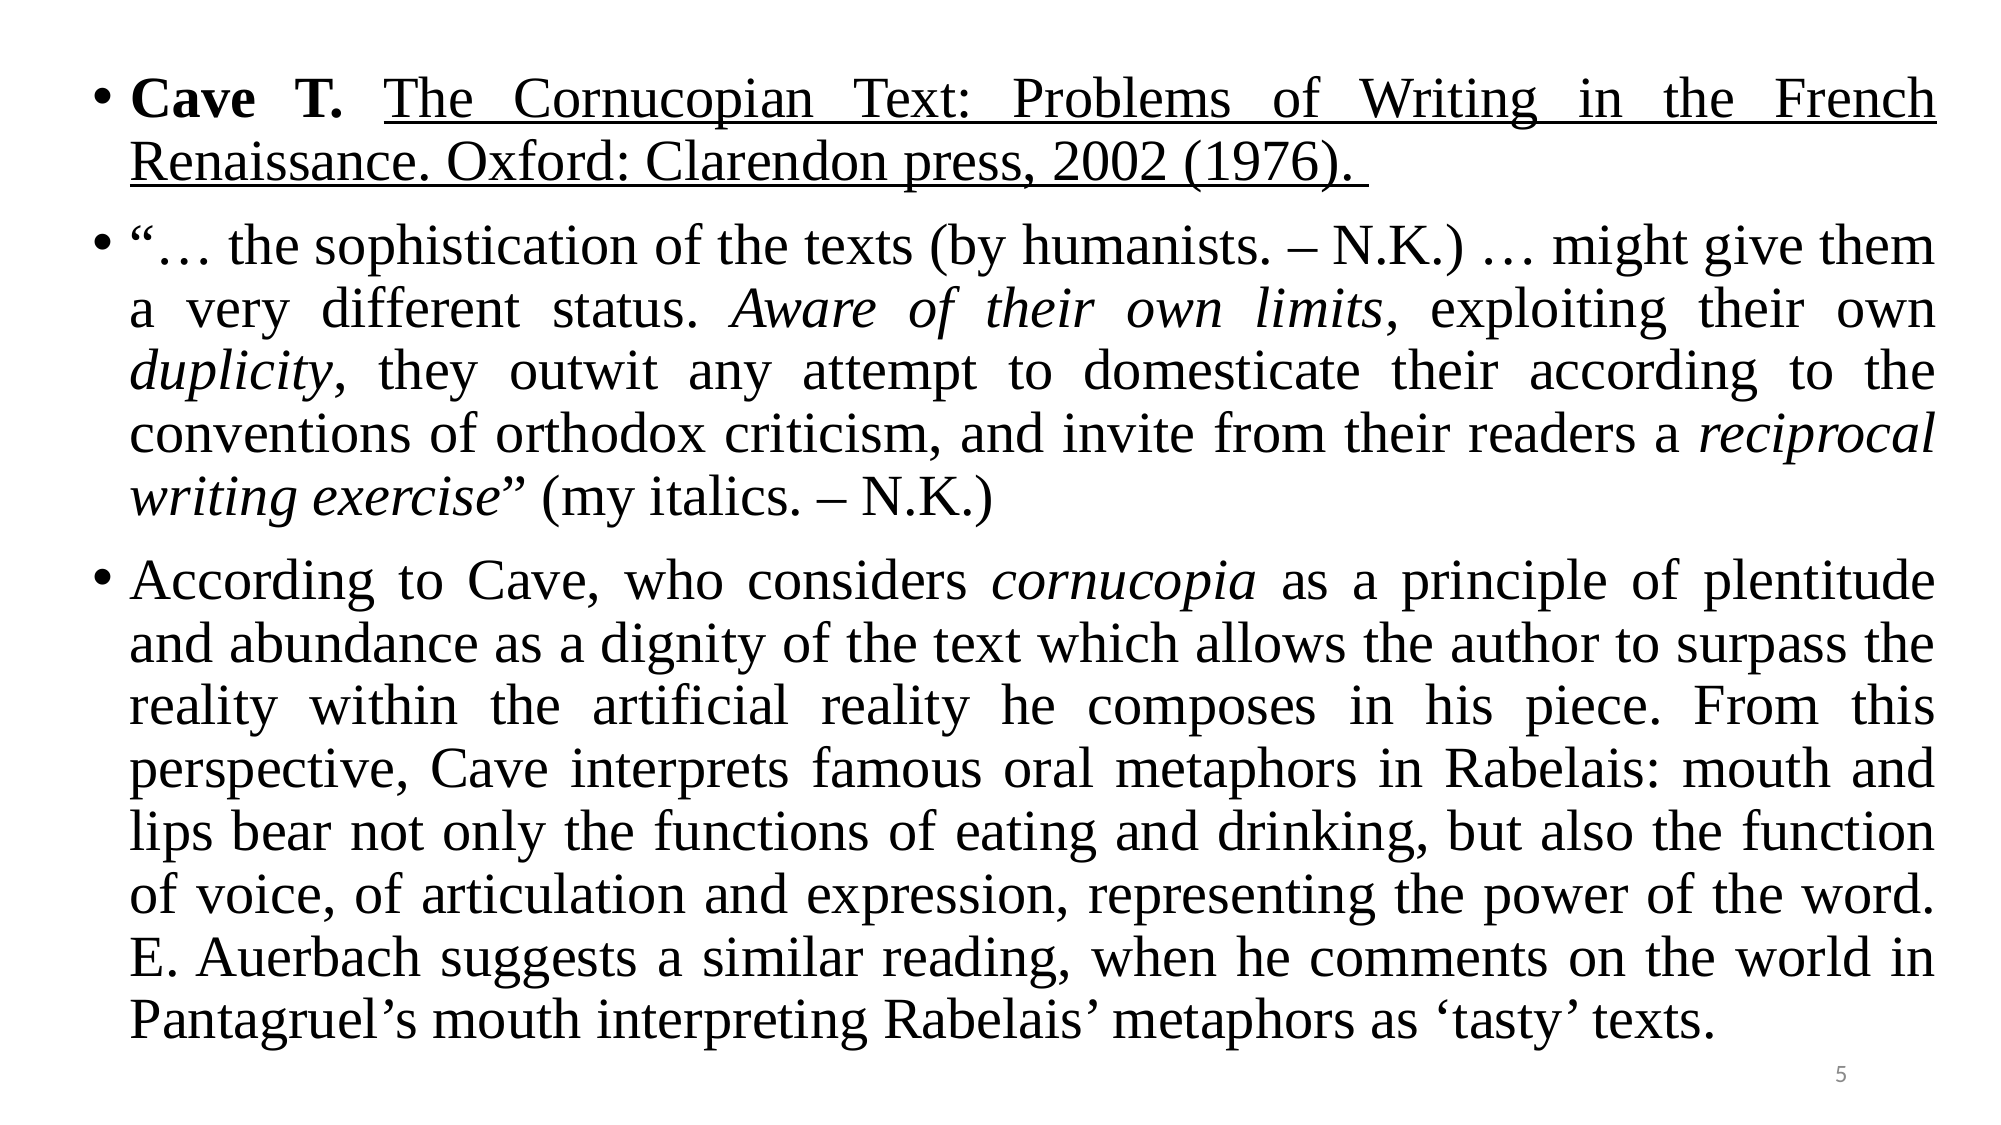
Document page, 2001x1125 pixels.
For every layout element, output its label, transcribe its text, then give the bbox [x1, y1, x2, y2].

slide_number 5 [1412, 1042, 1863, 1103]
list Cave T. The Cornucopian Text: Problems of Writing in the French Renaissance. Oxford: Clarendon press, 2002 (1976). “… the sophistication of the texts (by humanists. – N.K.) … might give them a very different status. Aware of their own limits, exploiting their own duplicity, they outwit any attempt to domesticate their according to the conventions of orthodox criticism, and invite from their readers a reciprocal writing exercise” (my italics. – N.K.) According to Cave, who considers cornucopia as a principle of plentitude and abundance as a dignity of the text which allows the author to surpass the reality within the artificial reality he composes in his piece. From this perspective, Cave interprets famous oral metaphors in Rabelais: mouth and lips bear not only the functions of eating and drinking, but also the function of voice, of articulation and expression, representing the power of the word. E. Auerbach suggests a similar reading, when he comments on the world in Pantagruel’s mouth interpreting Rabelais’ metaphors as ‘tasty’ texts. [77, 59, 1953, 1069]
